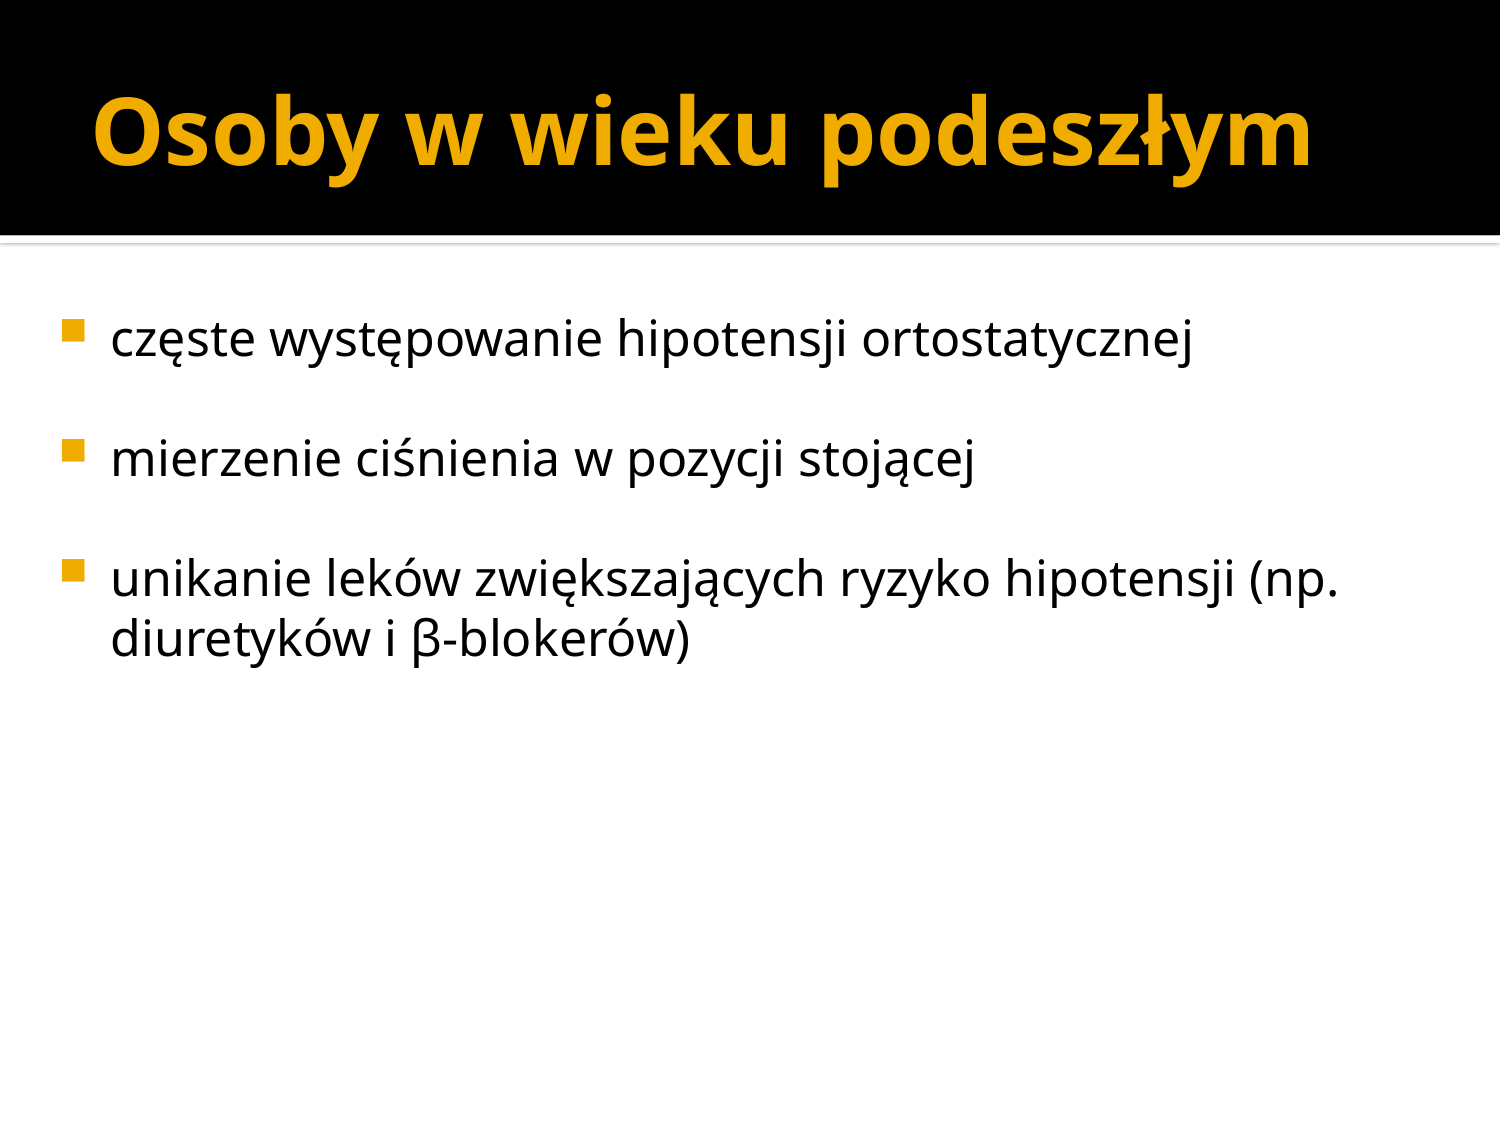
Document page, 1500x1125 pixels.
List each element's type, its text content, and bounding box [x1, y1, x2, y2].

list częste występowanie hipotensji ortostatycznej mierzenie ciśnienia w pozycji stojącej unikanie leków zwiększających ryzyko hipotensji (np. diuretyków i β-blokerów) [29, 291, 1471, 1050]
title Osoby w wieku podeszłym [75, 25, 1425, 231]
